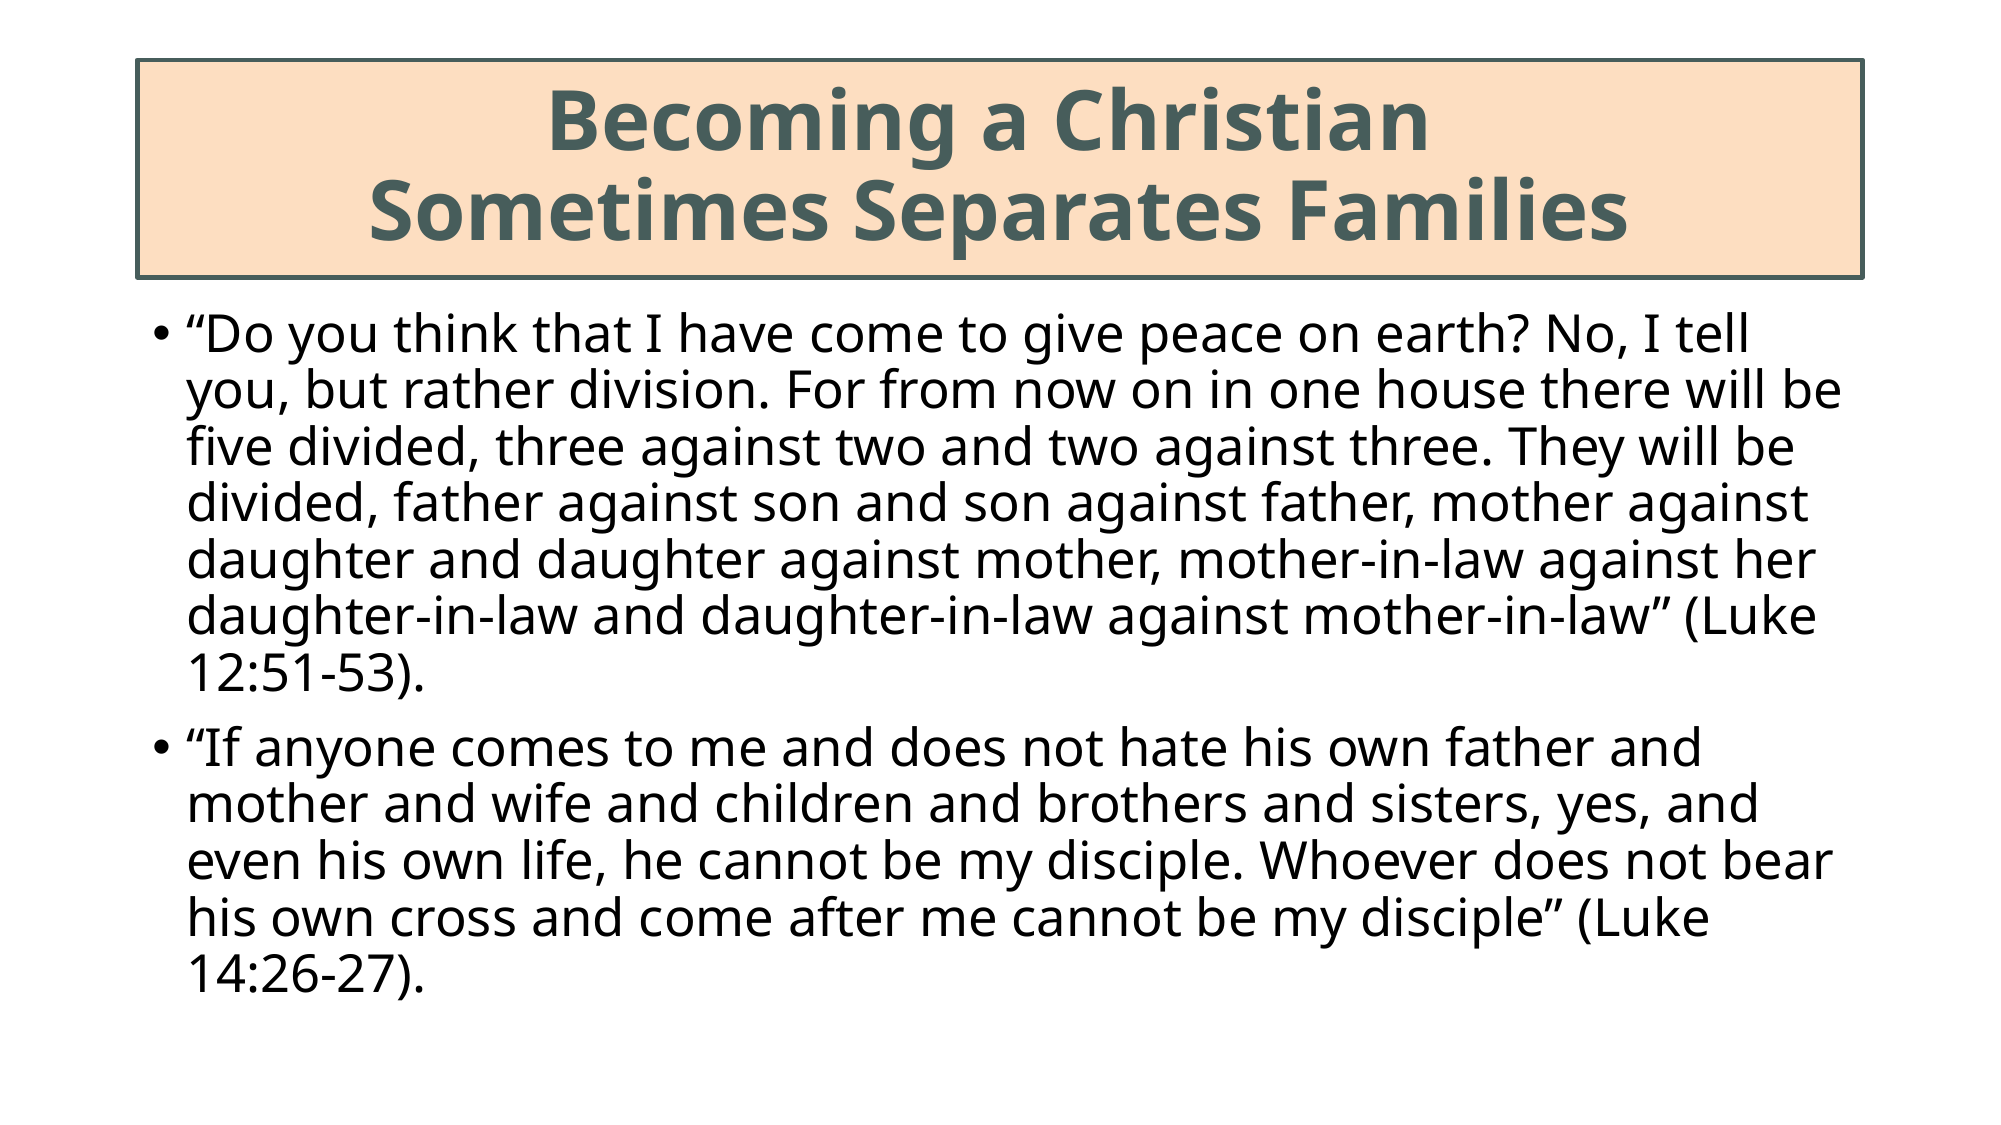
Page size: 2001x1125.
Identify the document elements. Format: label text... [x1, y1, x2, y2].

list “Do you think that I have come to give peace on earth? No, I tell you, but rather division. For from now on in one house there will be five divided, three against two and two against three. They will be divided, father against son and son against father, mother against daughter and daughter against mother, mother-in-law against her daughter-in-law and daughter-in-law against mother-in-law” (Luke 12:51-53). “If anyone comes to me and does not hate his own father and mother and wife and children and brothers and sisters, yes, and even his own life, he cannot be my disciple. Whoever does not bear his own cross and come after me cannot be my disciple” (Luke 14:26-27). [137, 299, 1863, 1014]
title Becoming a Christian Sometimes Separates Families [135, 58, 1865, 280]
